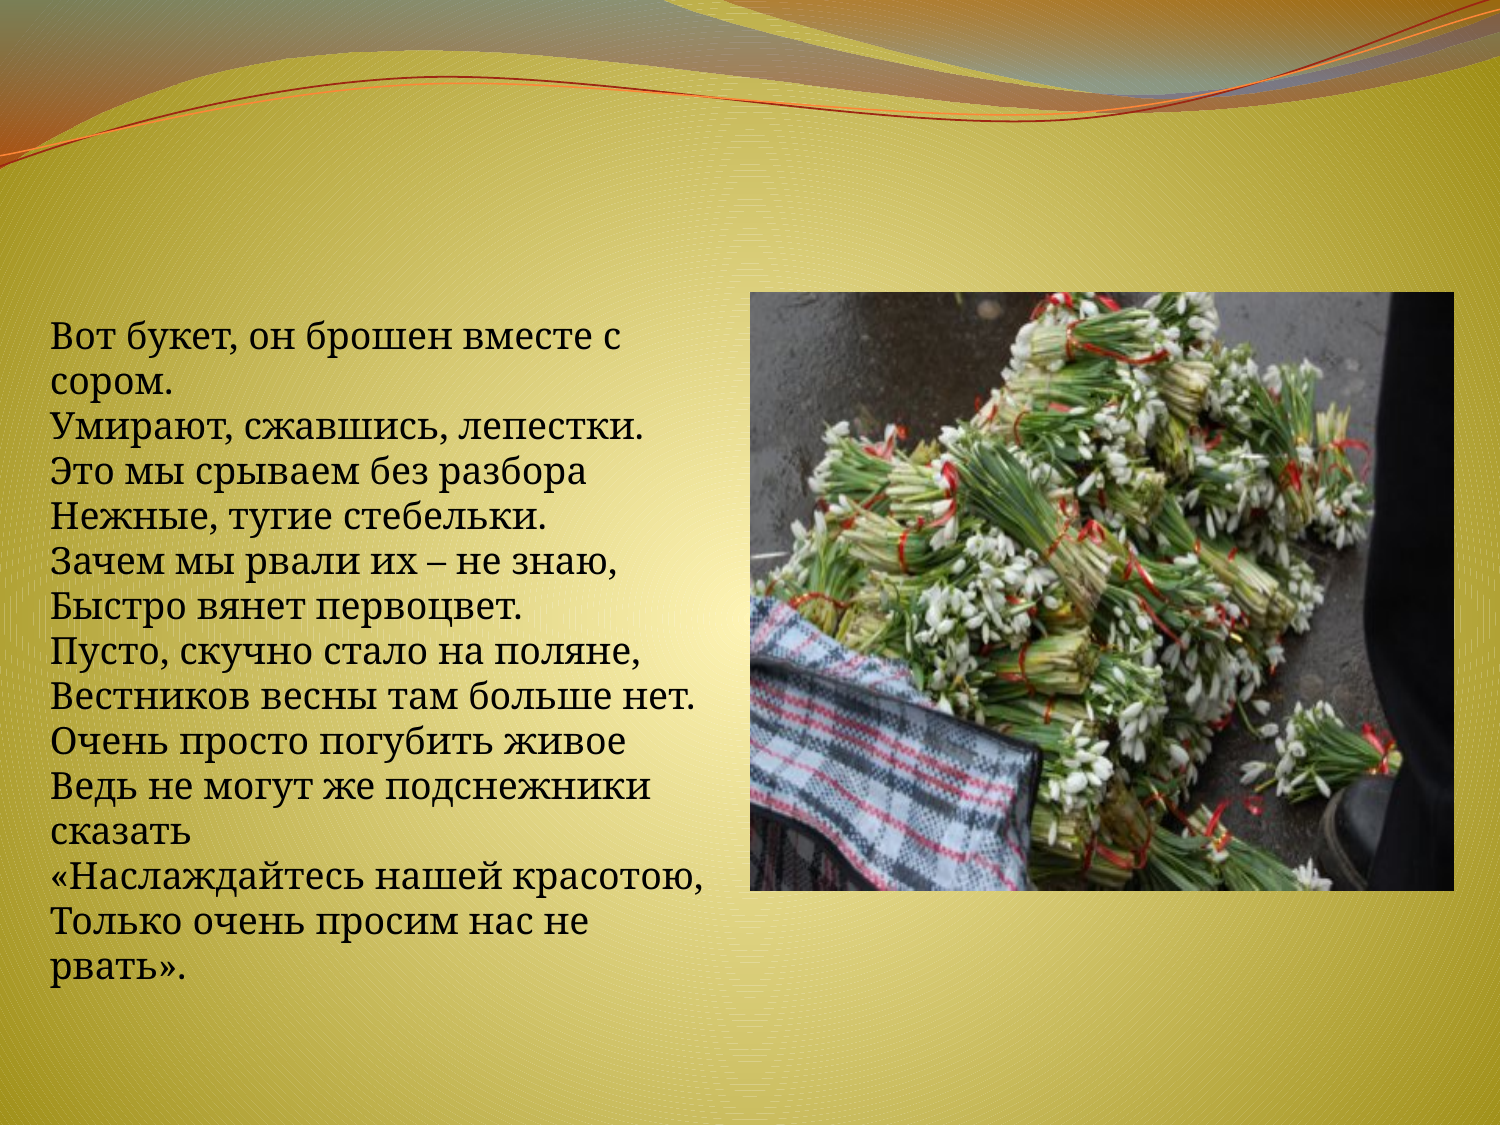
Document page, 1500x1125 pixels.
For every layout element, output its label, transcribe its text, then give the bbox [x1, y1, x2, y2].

text_box Вот букет, он брошен вместе с сором. Умирают, сжавшись, лепестки. Это мы срываем без разбора Нежные, тугие стебельки. Зачем мы рвали их – не знаю, Быстро вянет первоцвет. Пусто, скучно стало на поляне, Вестников весны там больше нет. Очень просто погубить живое Ведь не могут же подснежники сказать «Наслаждайтесь нашей красотою, Только очень просим нас не рвать». [35, 304, 739, 995]
picture [749, 292, 1454, 891]
